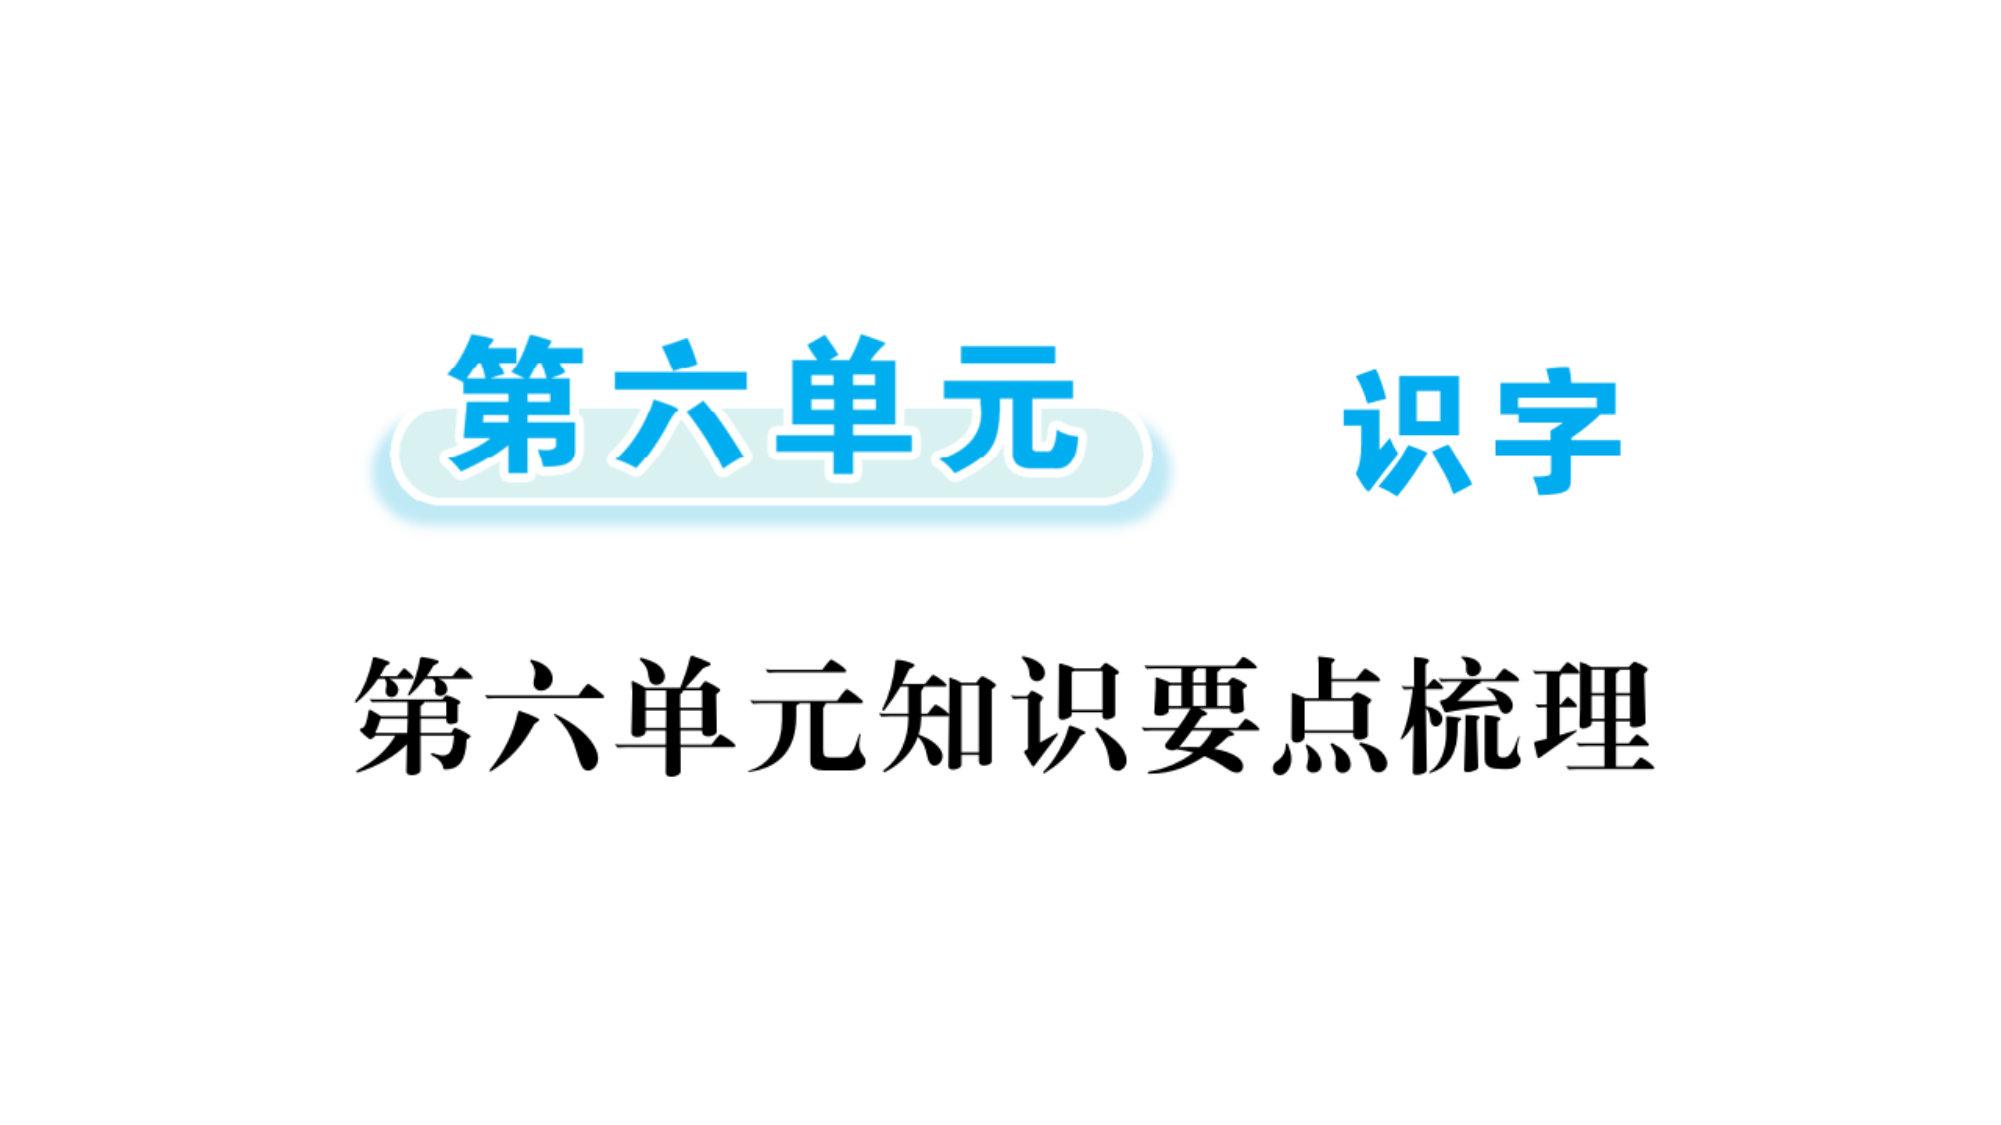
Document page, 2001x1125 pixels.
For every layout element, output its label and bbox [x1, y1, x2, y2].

picture [323, 623, 1677, 799]
picture [354, 326, 1646, 542]
